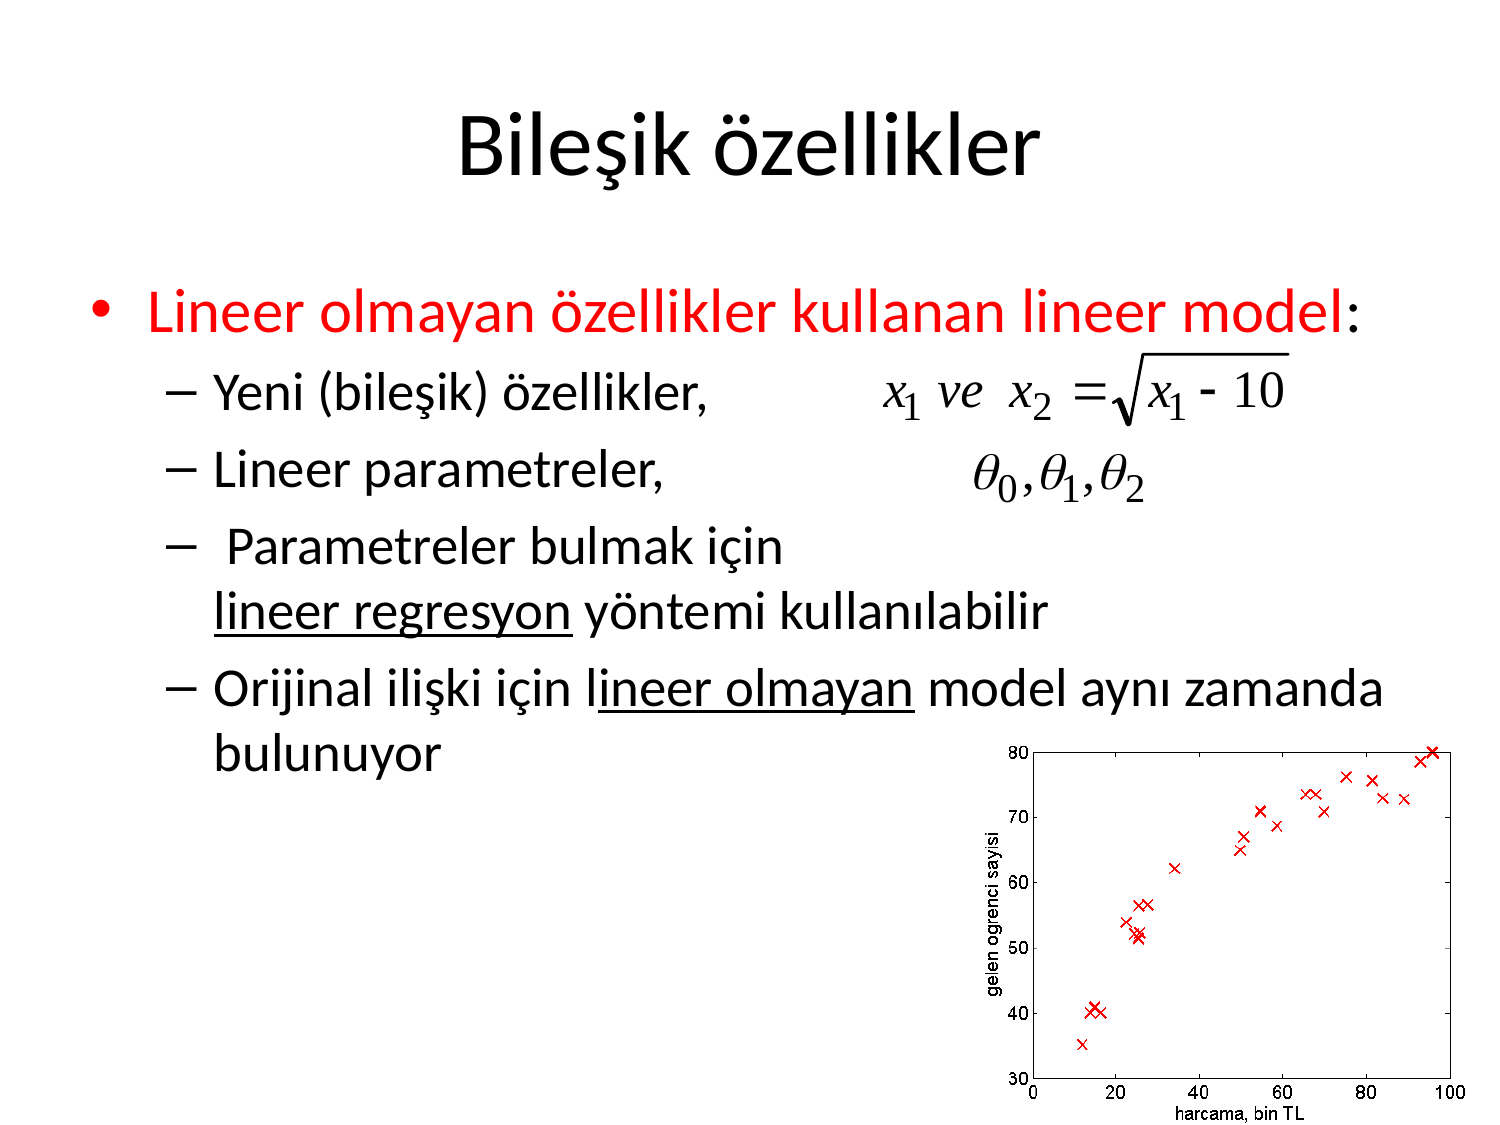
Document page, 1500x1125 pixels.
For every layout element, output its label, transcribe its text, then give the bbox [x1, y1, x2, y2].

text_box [962, 437, 1161, 520]
title Bileşik özellikler [75, 45, 1425, 233]
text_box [870, 337, 1301, 443]
picture [962, 721, 1500, 1125]
list Lineer olmayan özellikler kullanan lineer model: Yeni (bileşik) özellikler, Lineer parametreler, Parametreler bulmak için lineer regresyon yöntemi kullanılabilir Orijinal ilişki için lineer olmayan model aynı zamanda bulunuyor [75, 262, 1425, 800]
